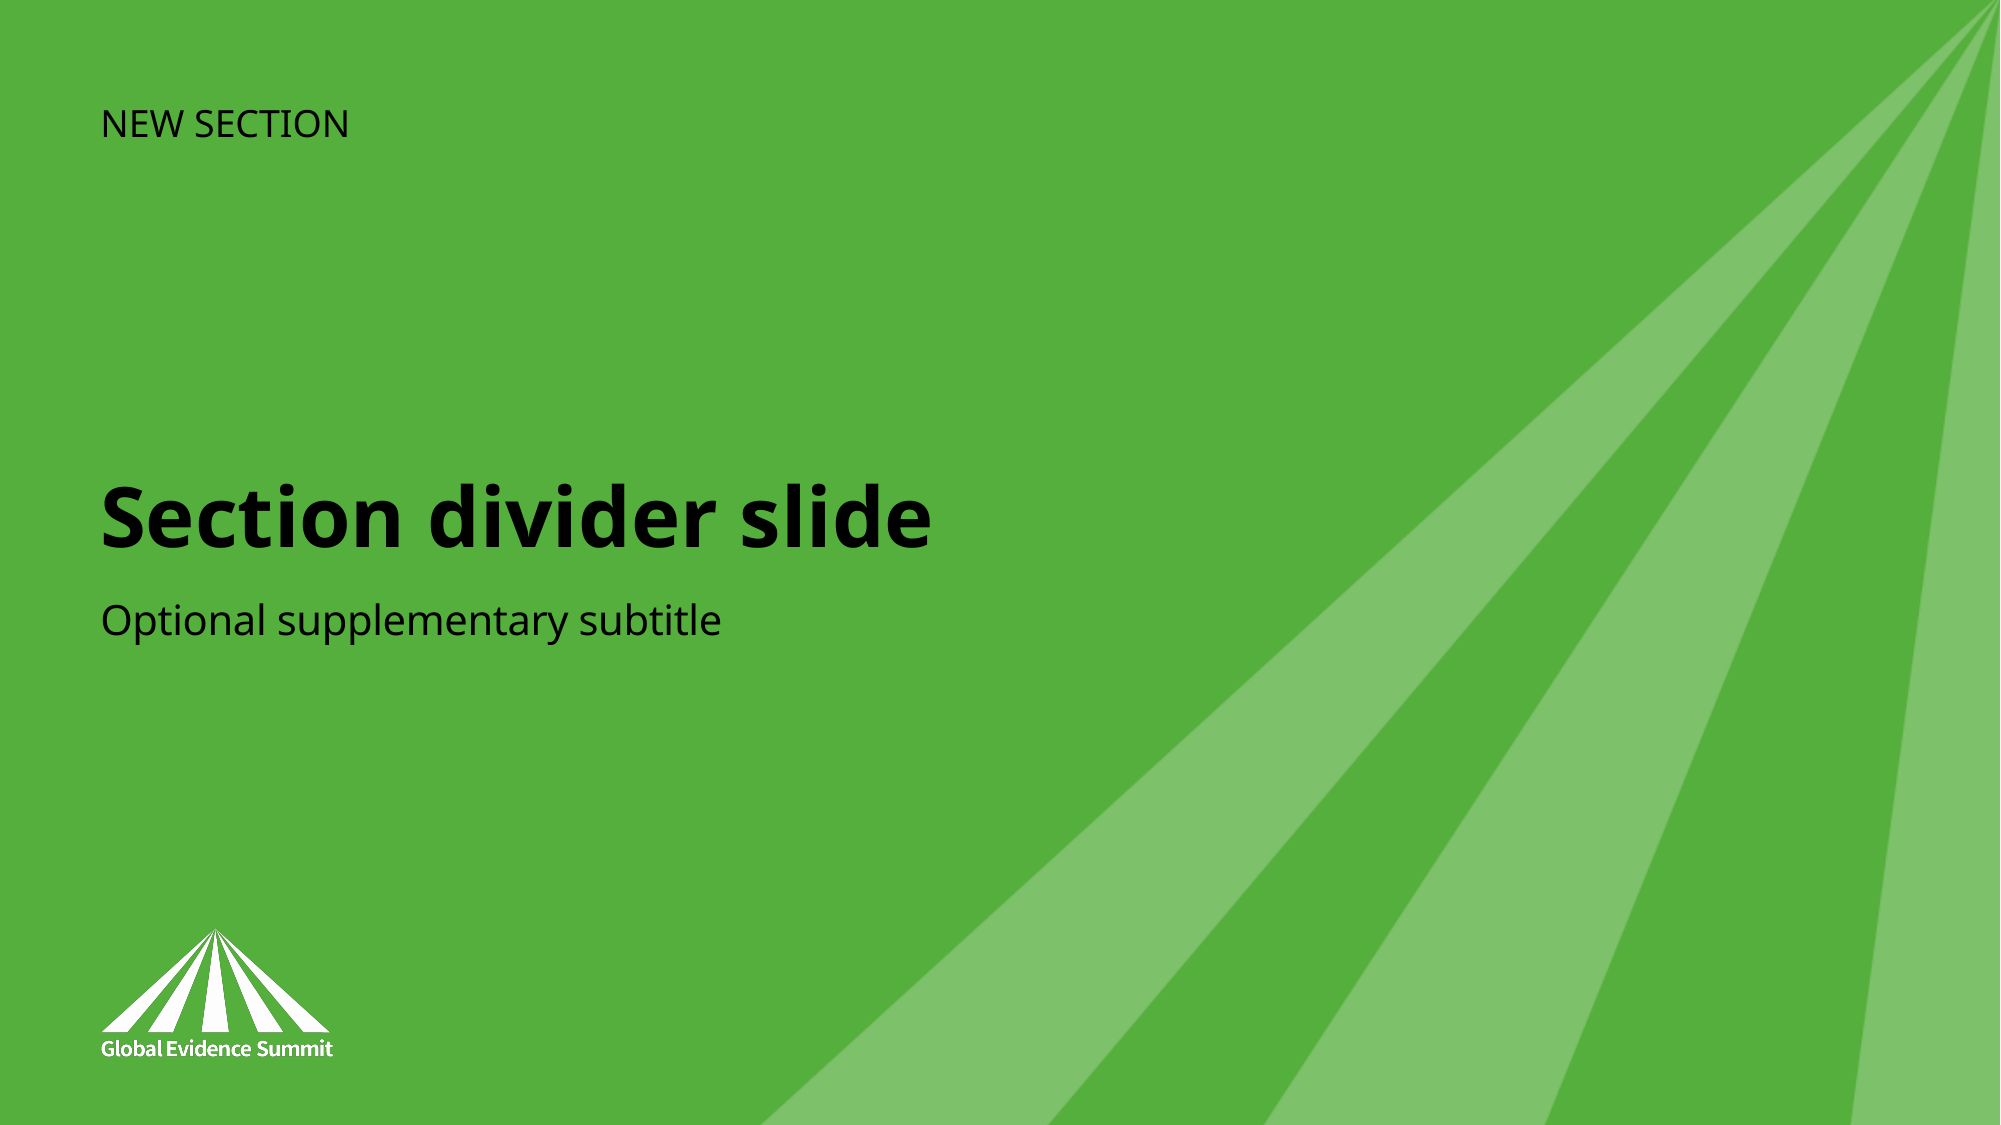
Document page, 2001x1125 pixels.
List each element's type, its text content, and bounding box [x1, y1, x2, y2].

picture [100, 928, 333, 1066]
subtitle Optional supplementary subtitle [100, 593, 1323, 823]
title Section divider slide [100, 470, 1323, 564]
picture [679, 0, 2001, 1125]
